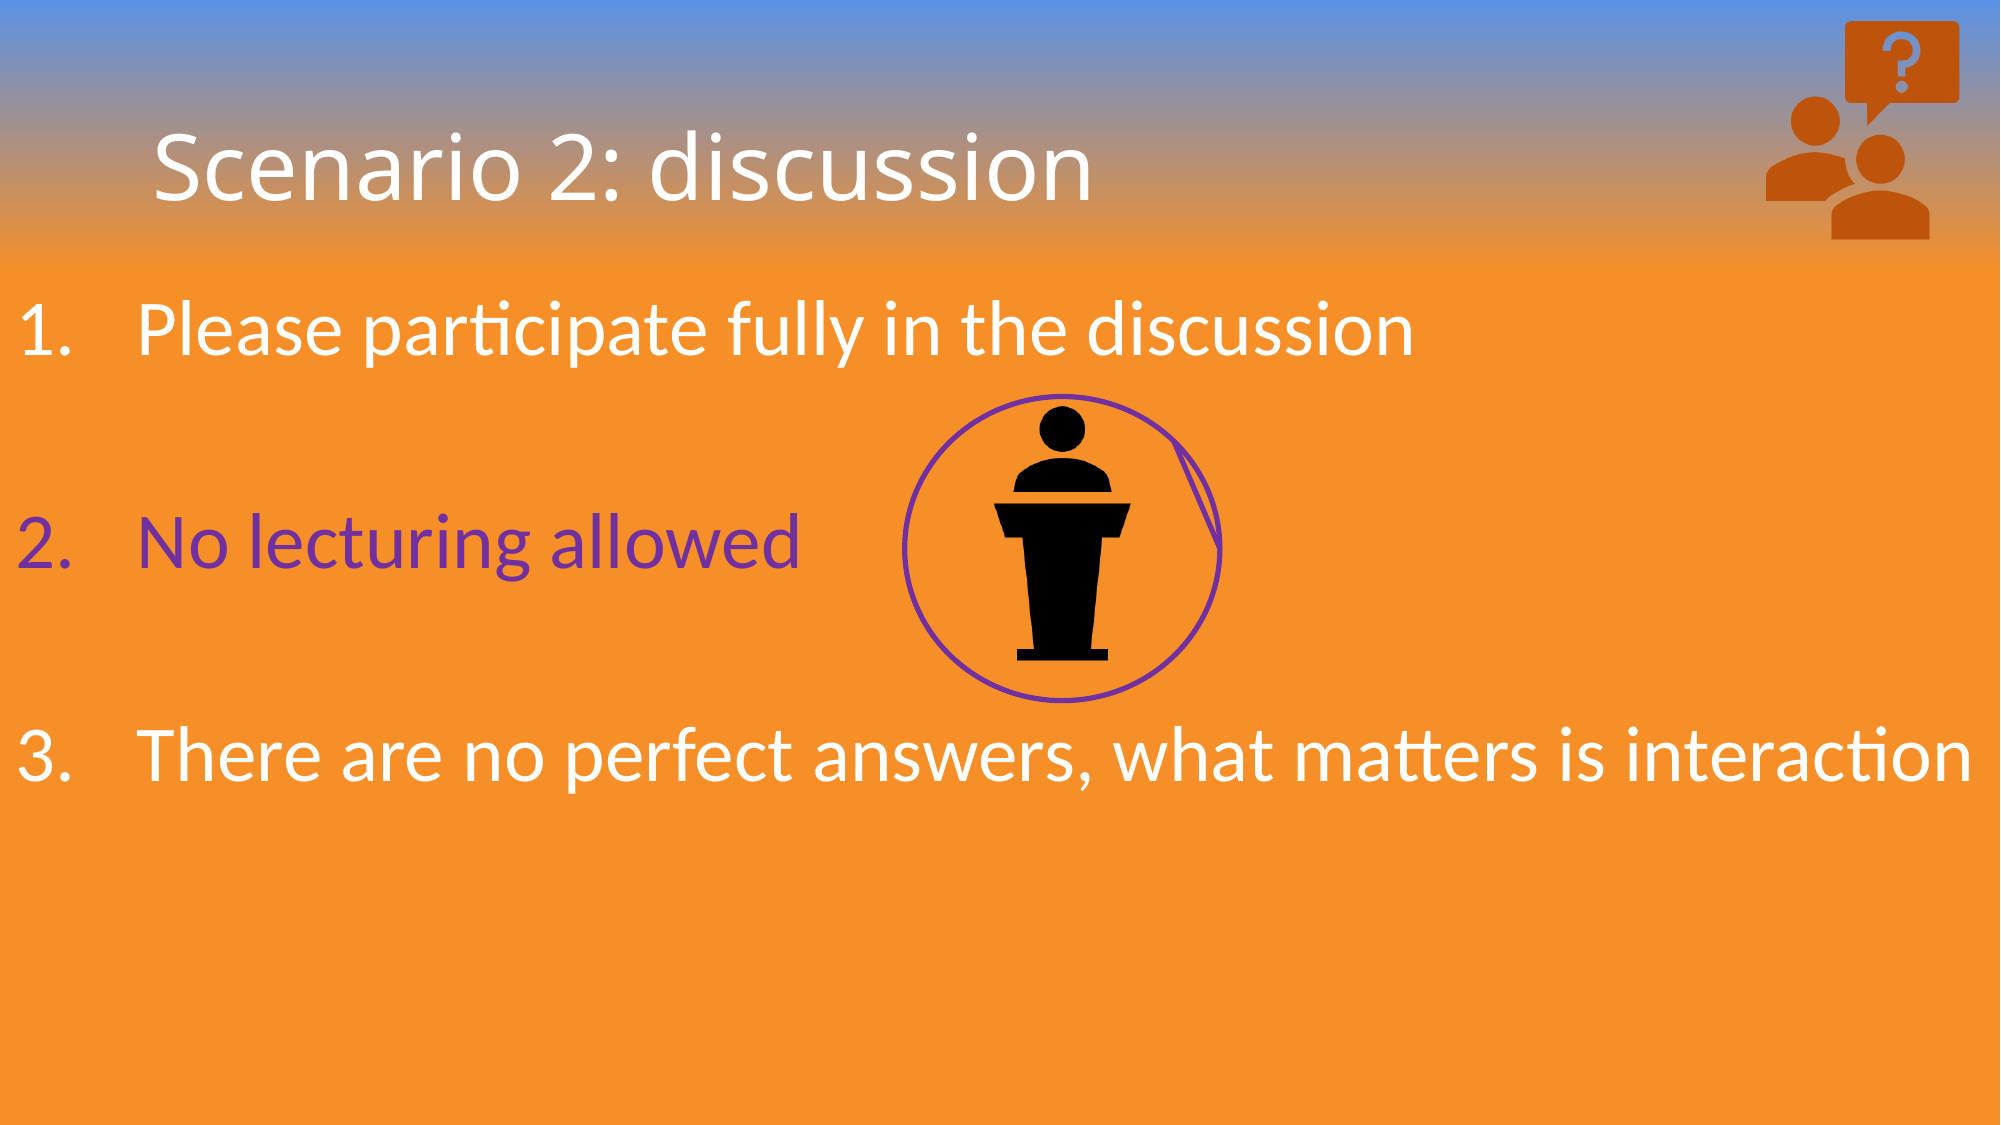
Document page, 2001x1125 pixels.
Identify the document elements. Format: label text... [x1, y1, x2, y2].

picture [1731, 0, 1993, 261]
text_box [950, 441, 1174, 657]
text_box [903, 471, 925, 626]
text_box [965, 670, 1159, 702]
list Please participate fully in the discussion No lecturing allowed There are no perfect answers, what matters is interaction [0, 279, 2000, 1125]
text_box [1199, 509, 1221, 627]
title Scenario 2: discussion [137, 62, 1863, 279]
text_box [1199, 470, 1221, 542]
picture [925, 396, 1199, 670]
